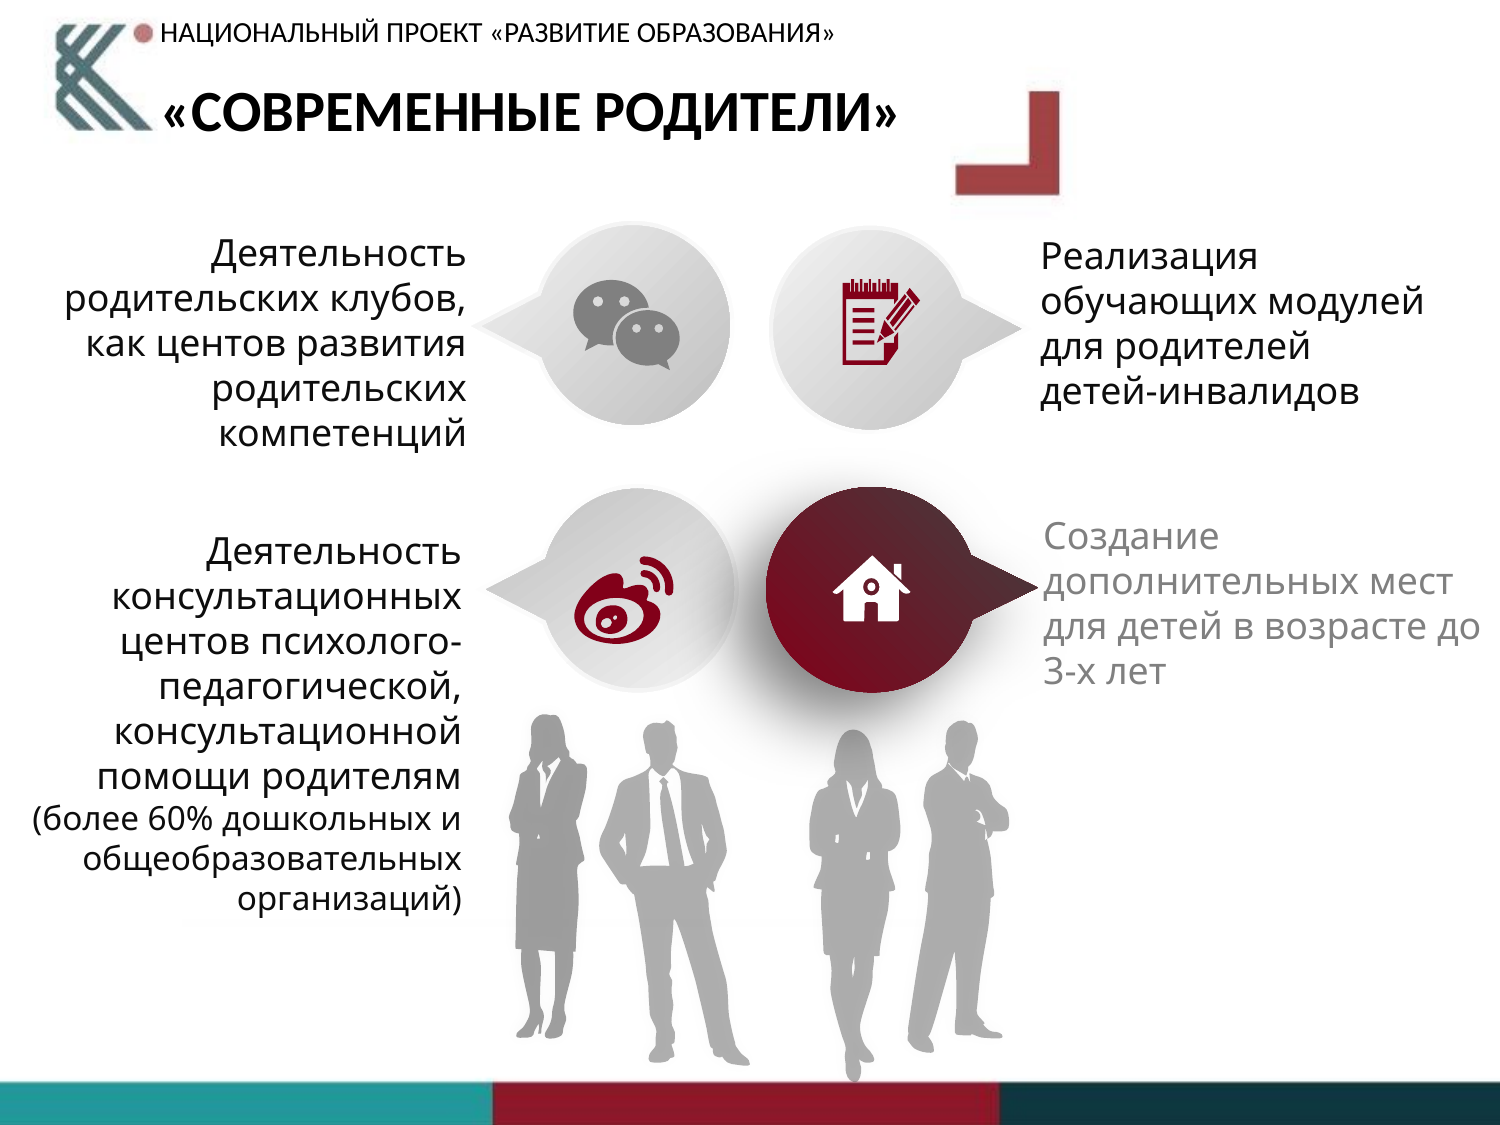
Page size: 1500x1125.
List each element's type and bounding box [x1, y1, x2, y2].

text_box [842, 278, 921, 366]
text_box [498, 193, 708, 457]
text_box [832, 555, 911, 622]
text_box [573, 556, 674, 646]
picture [0, 0, 1500, 1125]
text_box [502, 461, 712, 720]
text_box [573, 279, 680, 371]
text_box [796, 198, 1005, 462]
